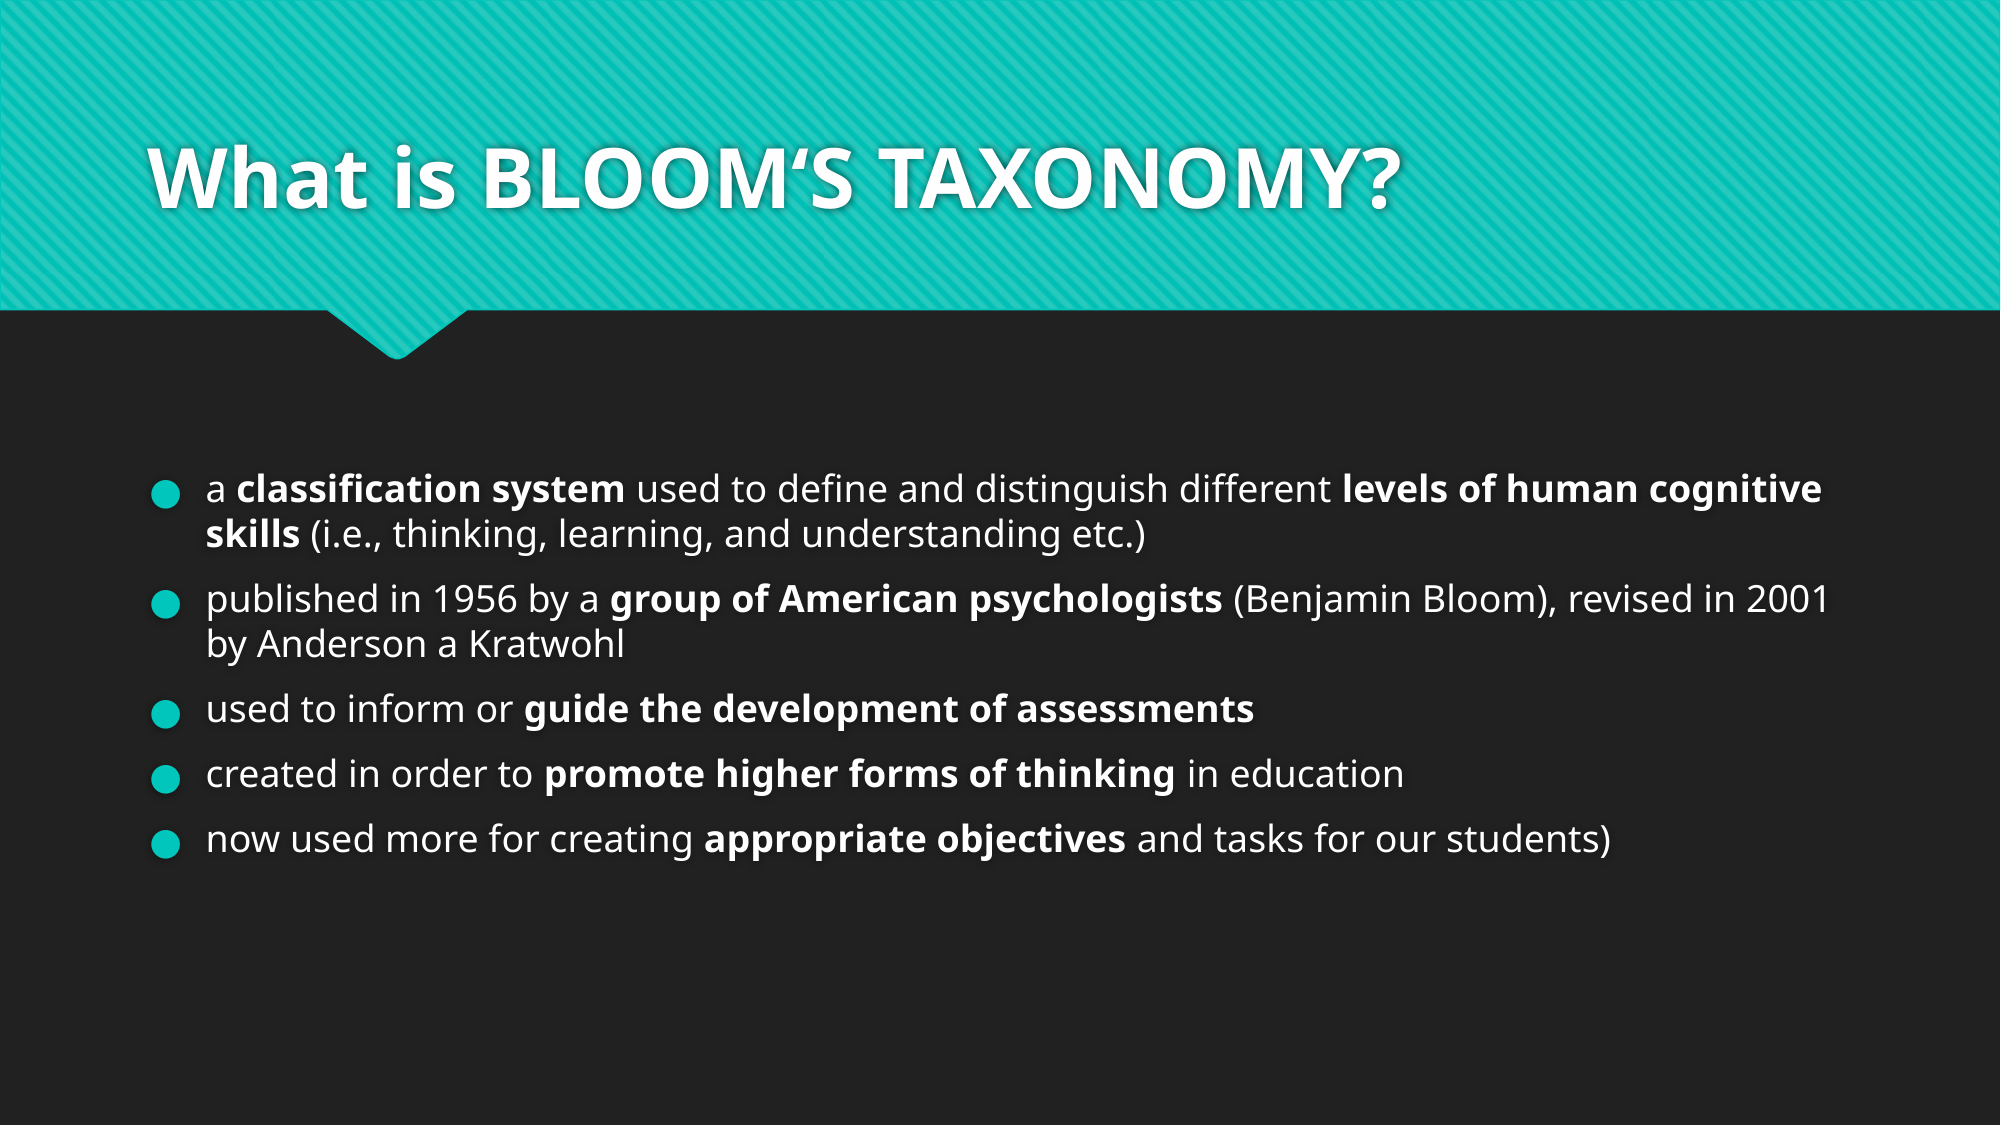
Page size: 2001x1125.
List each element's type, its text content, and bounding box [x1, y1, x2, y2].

title What is BLOOM‘S TAXONOMY? [132, 73, 1868, 233]
picture [1, 1, 1999, 357]
list a classification system used to define and distinguish different levels of human cognitive skills (i.e., thinking, learning, and understanding etc.) published in 1956 by a group of American psychologists (Benjamin Bloom), revised in 2001 by Anderson a Kratwohl used to inform or guide the development of assessments created in order to promote higher forms of thinking in education now used more for creating appropriate objectives and tasks for our students) [134, 364, 1866, 962]
